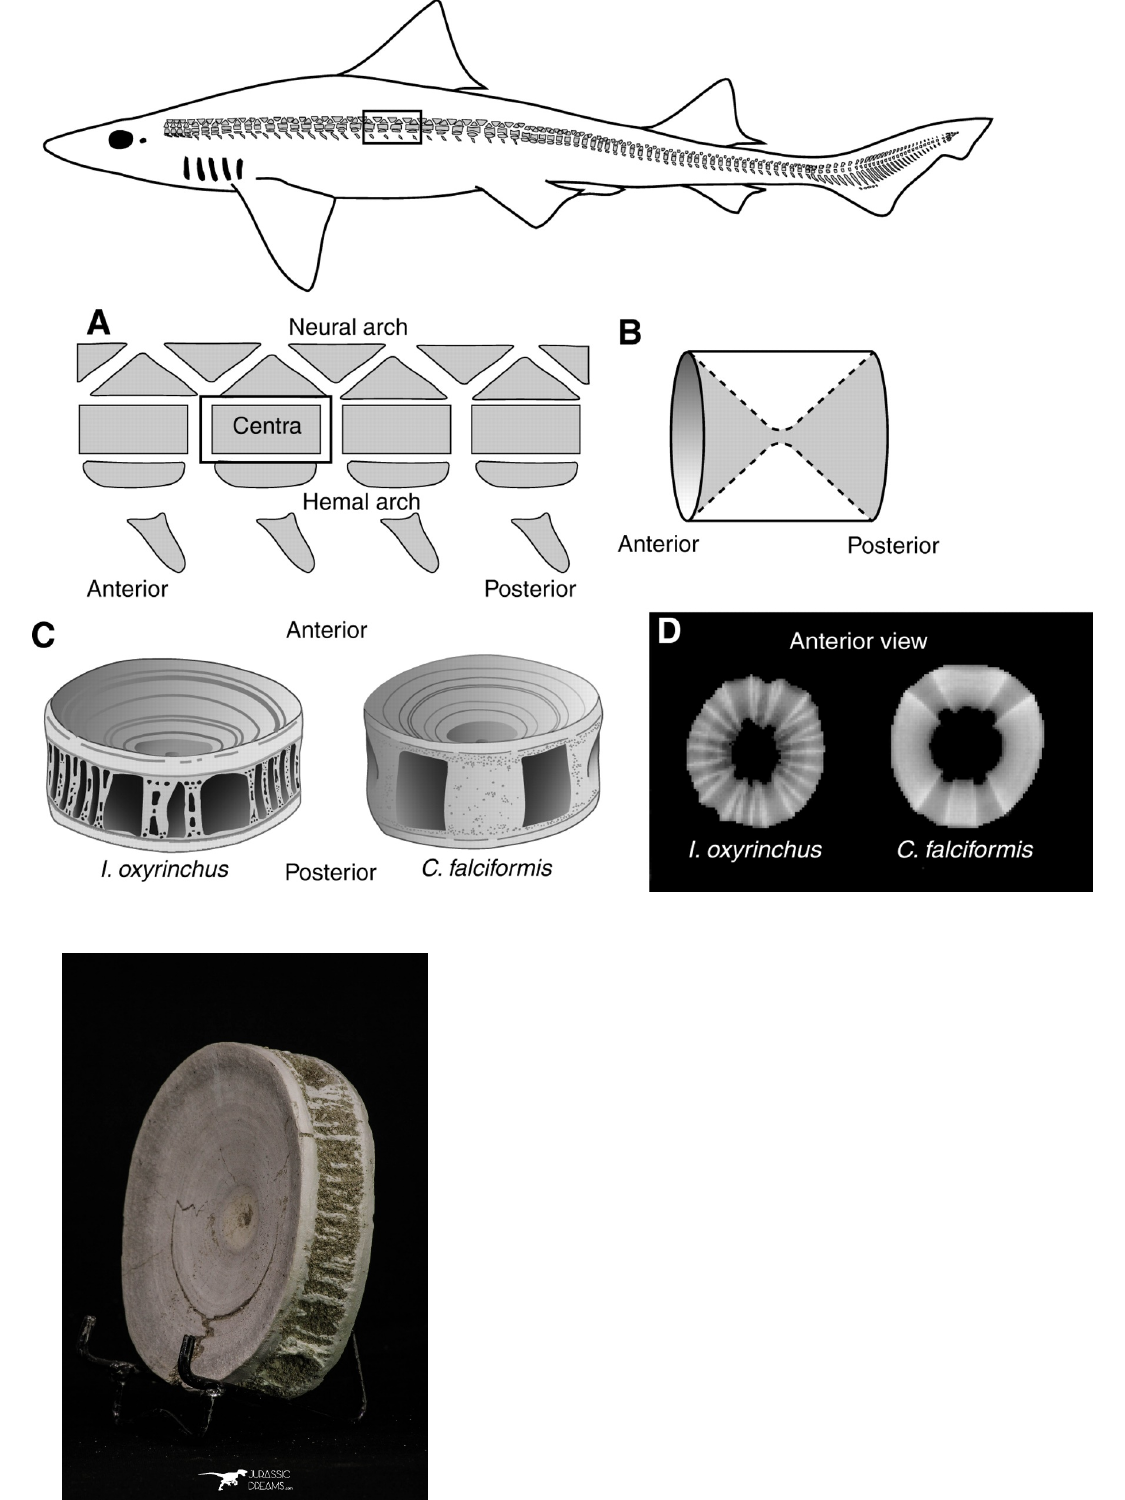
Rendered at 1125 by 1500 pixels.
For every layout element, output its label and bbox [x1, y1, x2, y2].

picture [32, 0, 1093, 892]
picture [62, 953, 428, 1500]
